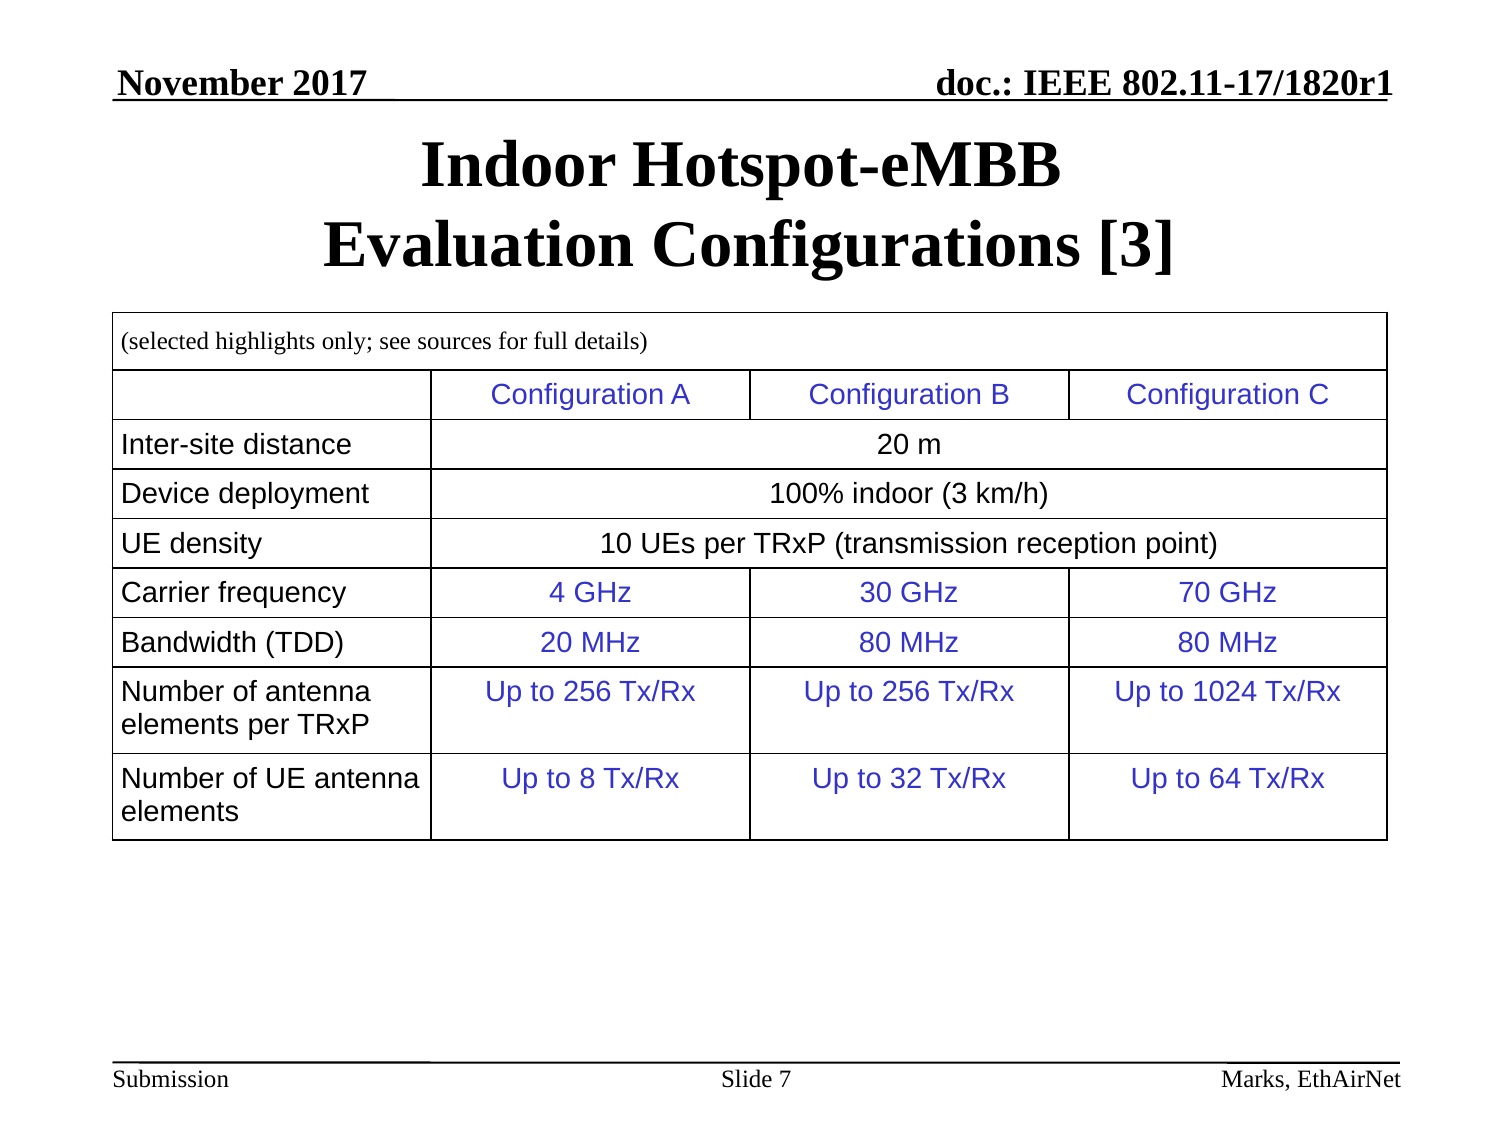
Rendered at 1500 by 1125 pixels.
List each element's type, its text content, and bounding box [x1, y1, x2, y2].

title Indoor Hotspot-eMBB Evaluation Configurations [3] [112, 112, 1388, 288]
table_cell Bandwidth (TDD) [113, 618, 430, 666]
table_cell 10 UEs per TRxP (transmission reception point) [432, 519, 1386, 567]
table_cell 20 MHz [432, 618, 749, 666]
table_cell 100% indoor (3 km/h) [432, 470, 1386, 518]
slide_number Slide 7 [712, 1061, 800, 1123]
table_cell 20 m [432, 420, 1386, 468]
table_header (selected highlights only; see sources for full details) [113, 313, 1386, 369]
table_cell 70 GHz [1070, 569, 1386, 617]
table_cell 80 MHz [751, 618, 1068, 666]
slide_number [116, 58, 507, 104]
table_cell Carrier frequency [113, 569, 430, 617]
table_cell 80 MHz [1070, 618, 1386, 666]
table_cell Configuration C [1070, 371, 1386, 419]
table_cell Configuration A [432, 371, 749, 419]
table_cell Up to 1024 Tx/Rx [1070, 668, 1386, 753]
table_cell Up to 256 Tx/Rx [751, 668, 1068, 753]
table_cell [113, 371, 430, 419]
footer Marks, EthAirNet [1019, 1061, 1402, 1093]
table_cell 30 GHz [751, 569, 1068, 617]
table_cell Device deployment [113, 470, 430, 518]
table_cell Up to 8 Tx/Rx [432, 754, 749, 839]
table_cell Number of UE antenna elements [113, 754, 430, 839]
table_cell Up to 256 Tx/Rx [432, 668, 749, 753]
table_cell Configuration B [751, 371, 1068, 419]
table_cell Up to 32 Tx/Rx [751, 754, 1068, 839]
table_cell Up to 64 Tx/Rx [1070, 754, 1386, 839]
table_cell Inter-site distance [113, 420, 430, 468]
table_cell UE density [113, 519, 430, 567]
table_cell 4 GHz [432, 569, 749, 617]
table_cell Number of antenna elements per TRxP [113, 668, 430, 753]
